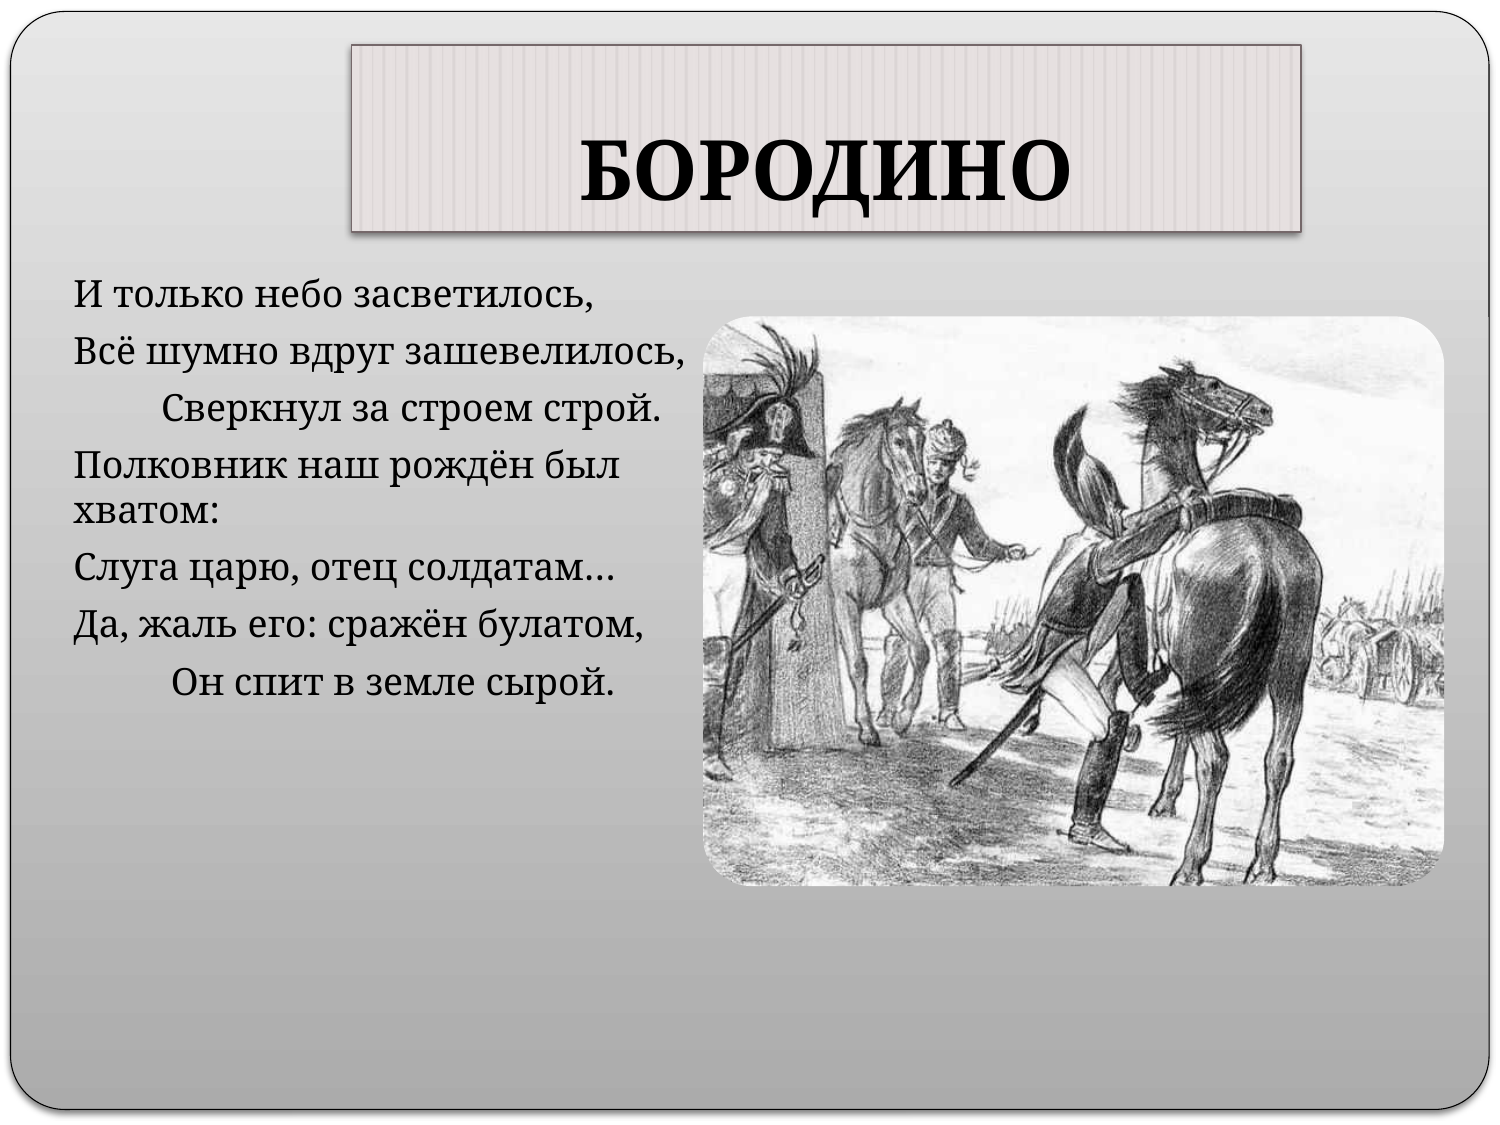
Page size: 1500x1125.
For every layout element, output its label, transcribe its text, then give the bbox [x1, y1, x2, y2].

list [702, 316, 1445, 887]
list И только небо засветилось, Всё шумно вдруг зашевелилось, Сверкнул за строем строй. Полковник наш рождён был хватом: Слуга царю, отец солдатам… Да, жаль его: сражён булатом, Он спит в земле сырой. [58, 262, 774, 1000]
title БОРОДИНО [351, 44, 1302, 233]
